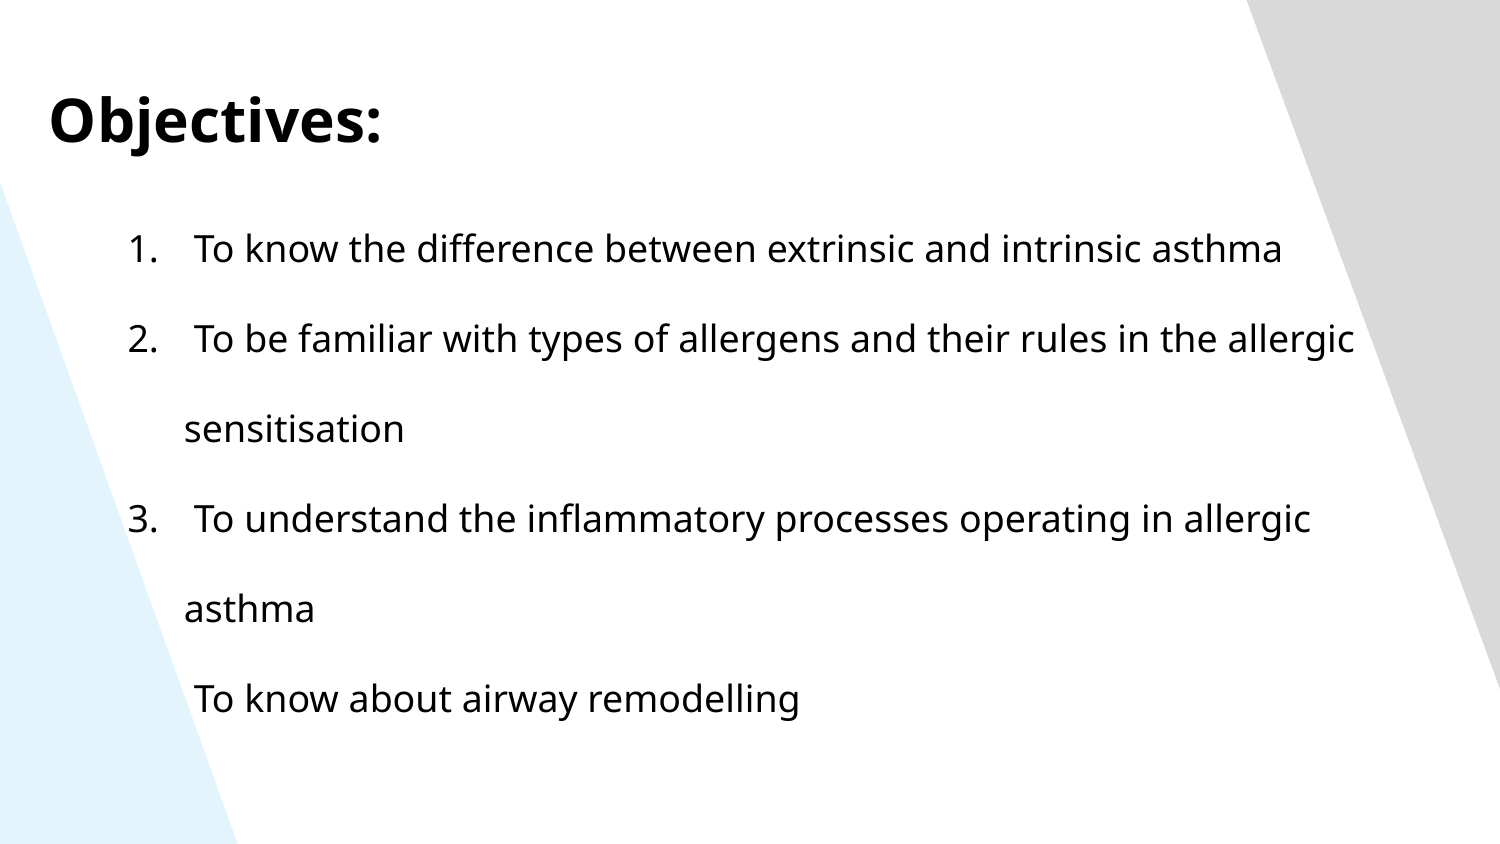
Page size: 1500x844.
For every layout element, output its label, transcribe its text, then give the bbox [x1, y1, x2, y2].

text_box [1246, 0, 1500, 689]
title To know the difference between extrinsic and intrinsic asthma To be familiar with types of allergens and their rules in the allergic sensitisation To understand the inflammatory processes operating in allergic asthma To know about airway remodelling [108, 27, 1445, 541]
text_box [0, 182, 238, 844]
text_box Objectives: [33, 67, 568, 170]
